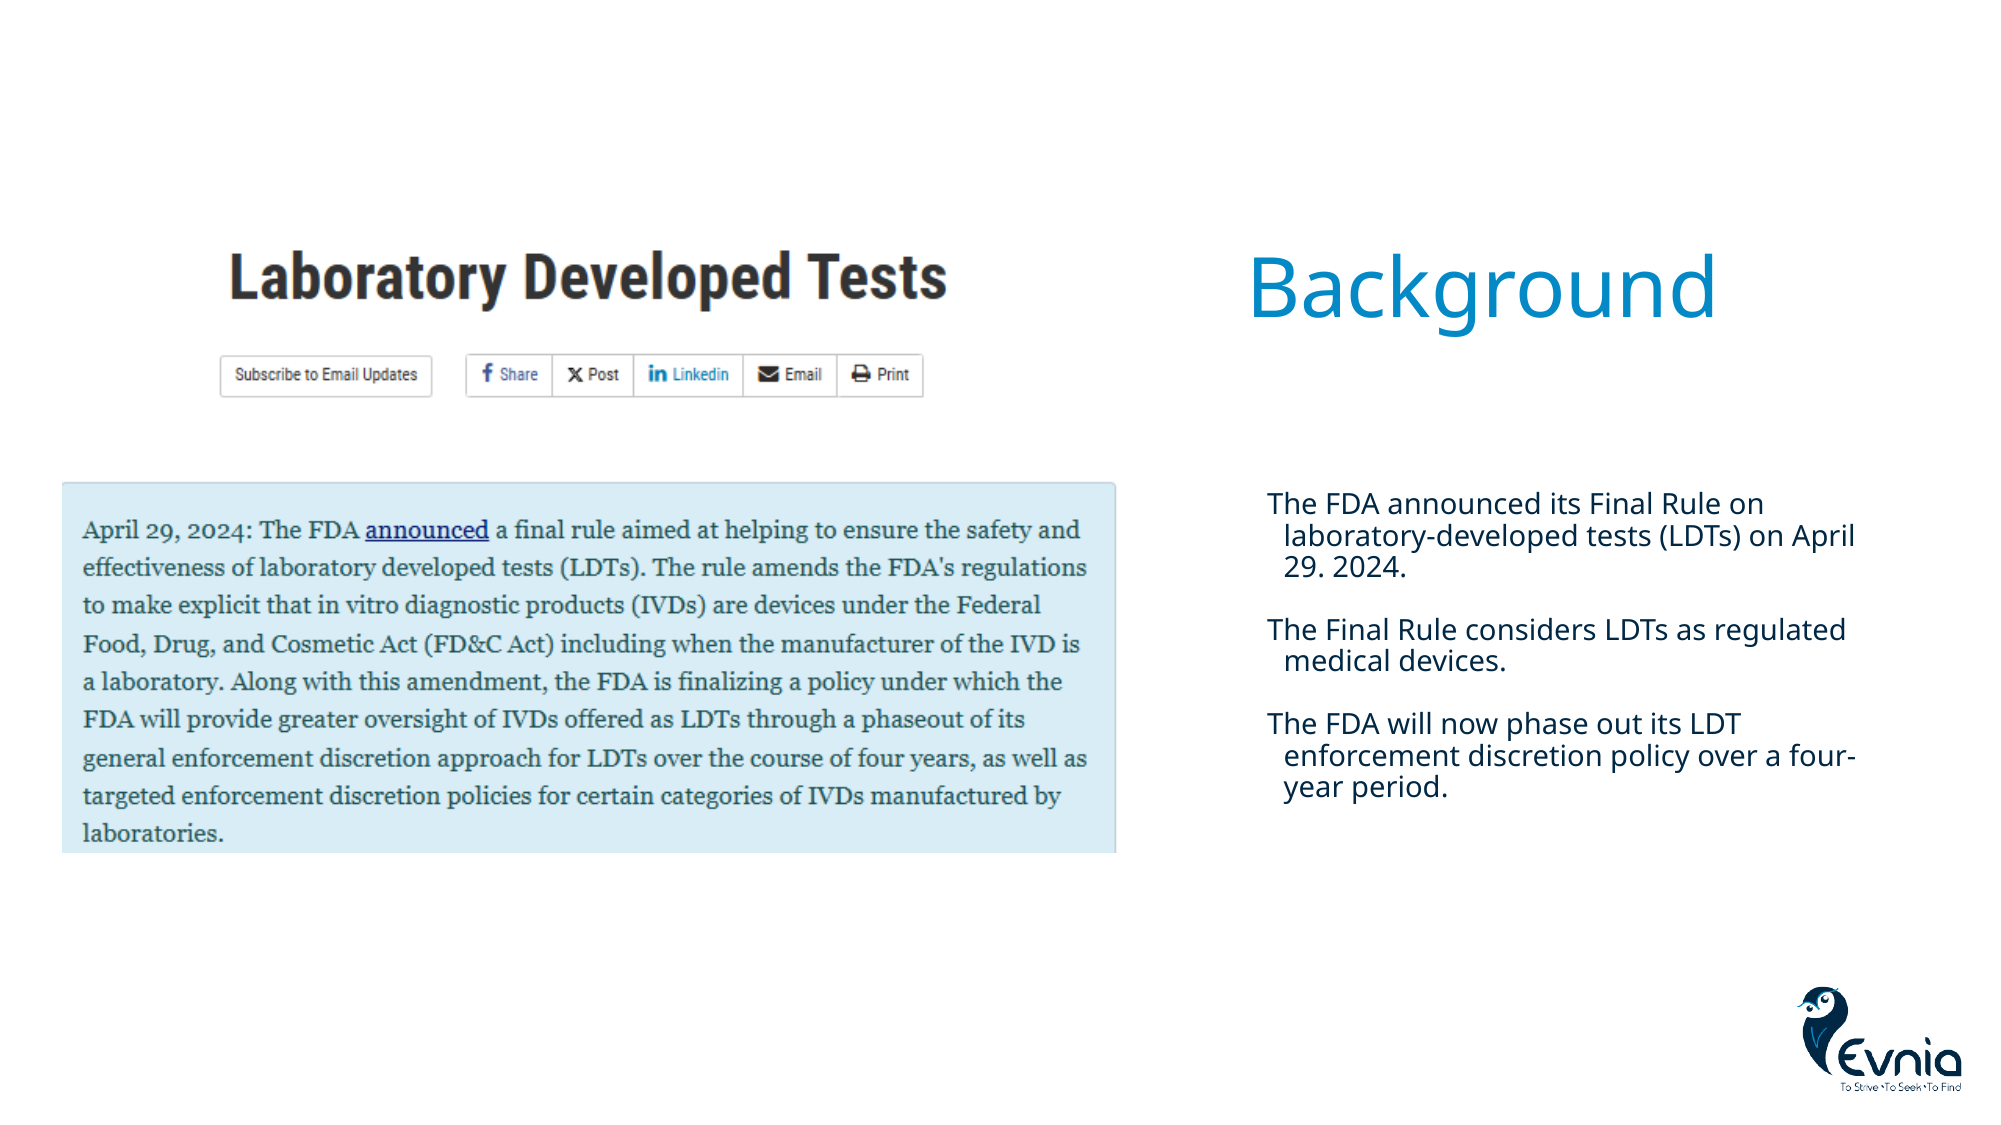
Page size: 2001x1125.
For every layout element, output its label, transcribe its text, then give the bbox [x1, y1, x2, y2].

picture [1782, 968, 1980, 1118]
list The FDA announced its Final Rule on laboratory-developed tests (LDTs) on April 29. 2024. The Final Rule considers LDTs as regulated medical devices. The FDA will now phase out its LDT enforcement discretion policy over a four-year period. [1231, 482, 1874, 816]
picture [62, 232, 1118, 853]
title Background [1231, 181, 1874, 400]
